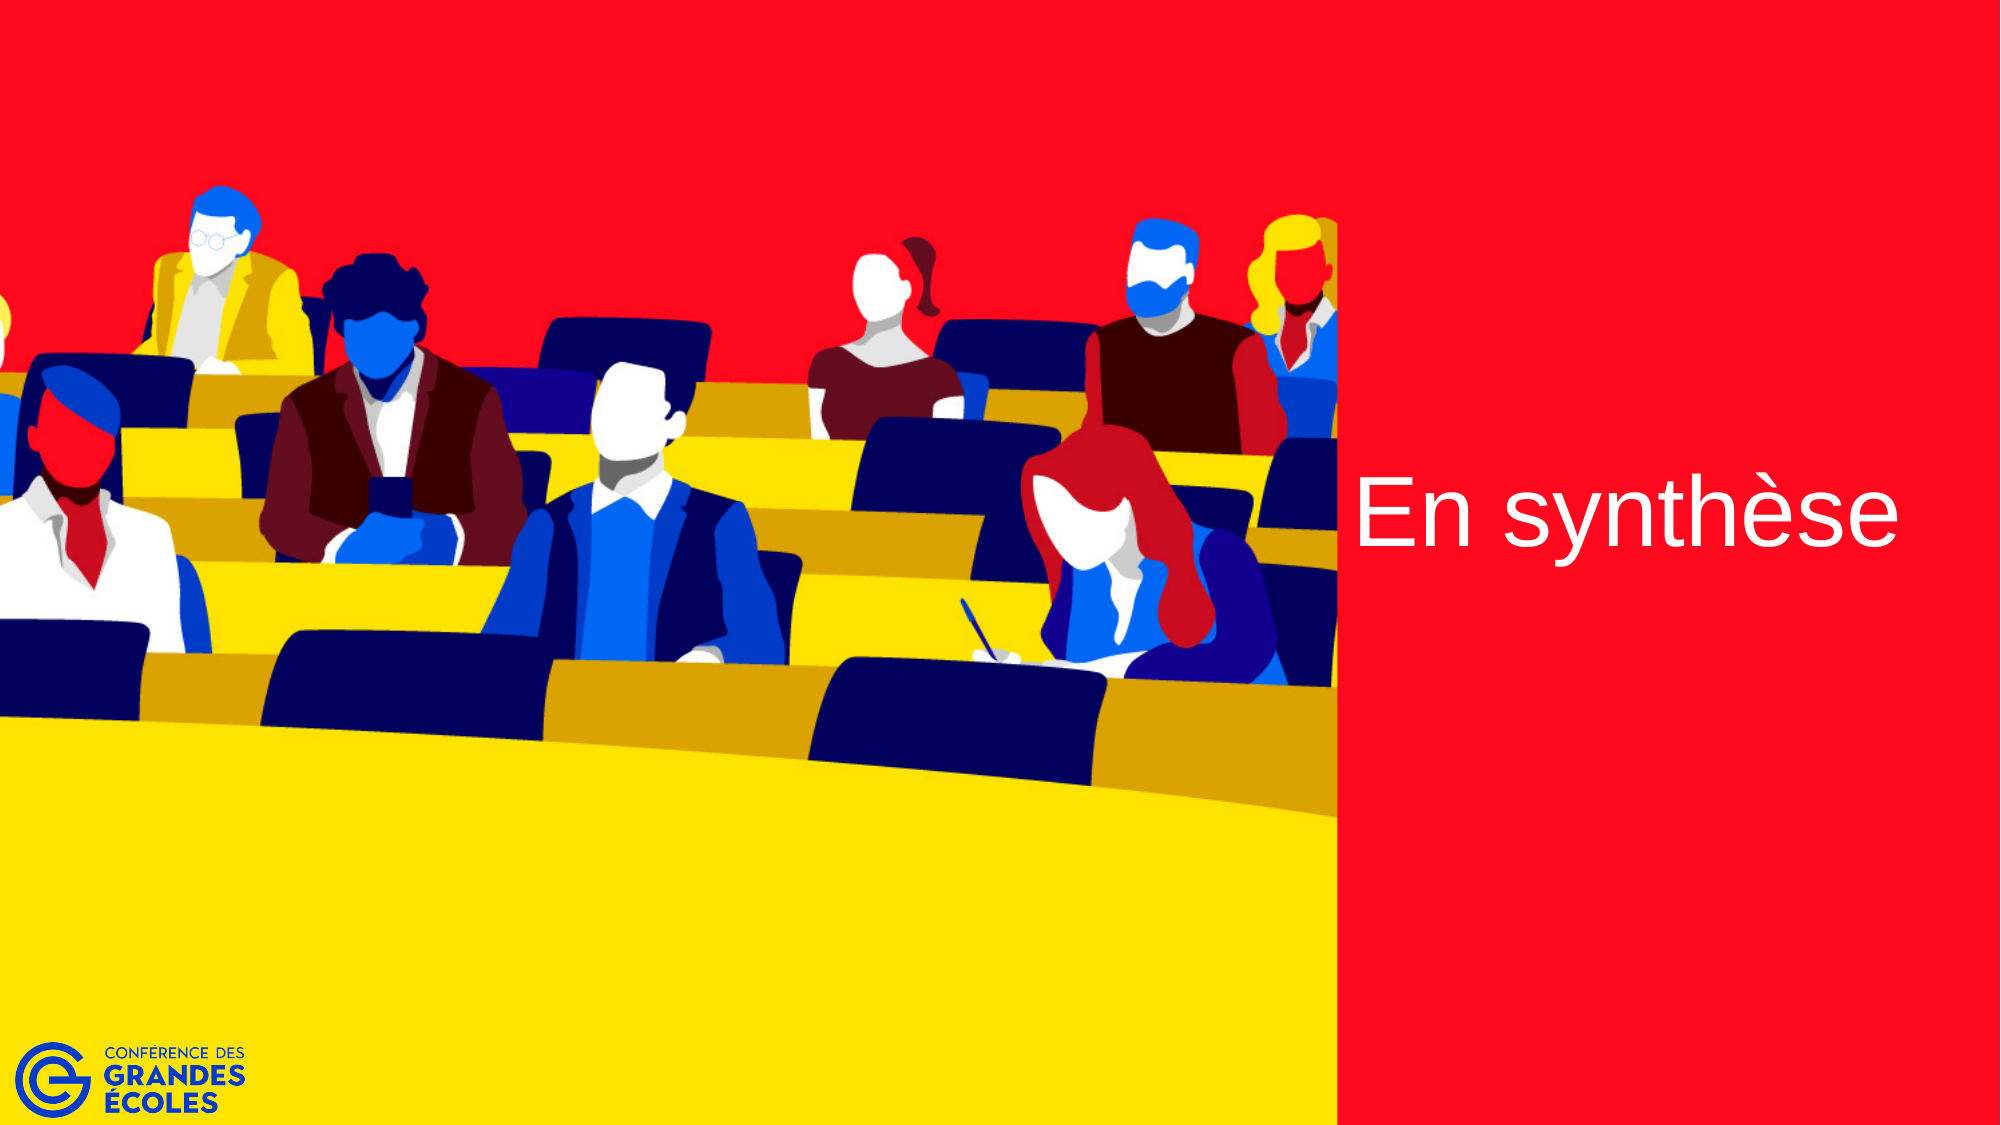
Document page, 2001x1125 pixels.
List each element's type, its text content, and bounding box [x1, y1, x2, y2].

title En synthèse [1337, 184, 1961, 576]
picture [0, 0, 1338, 1125]
